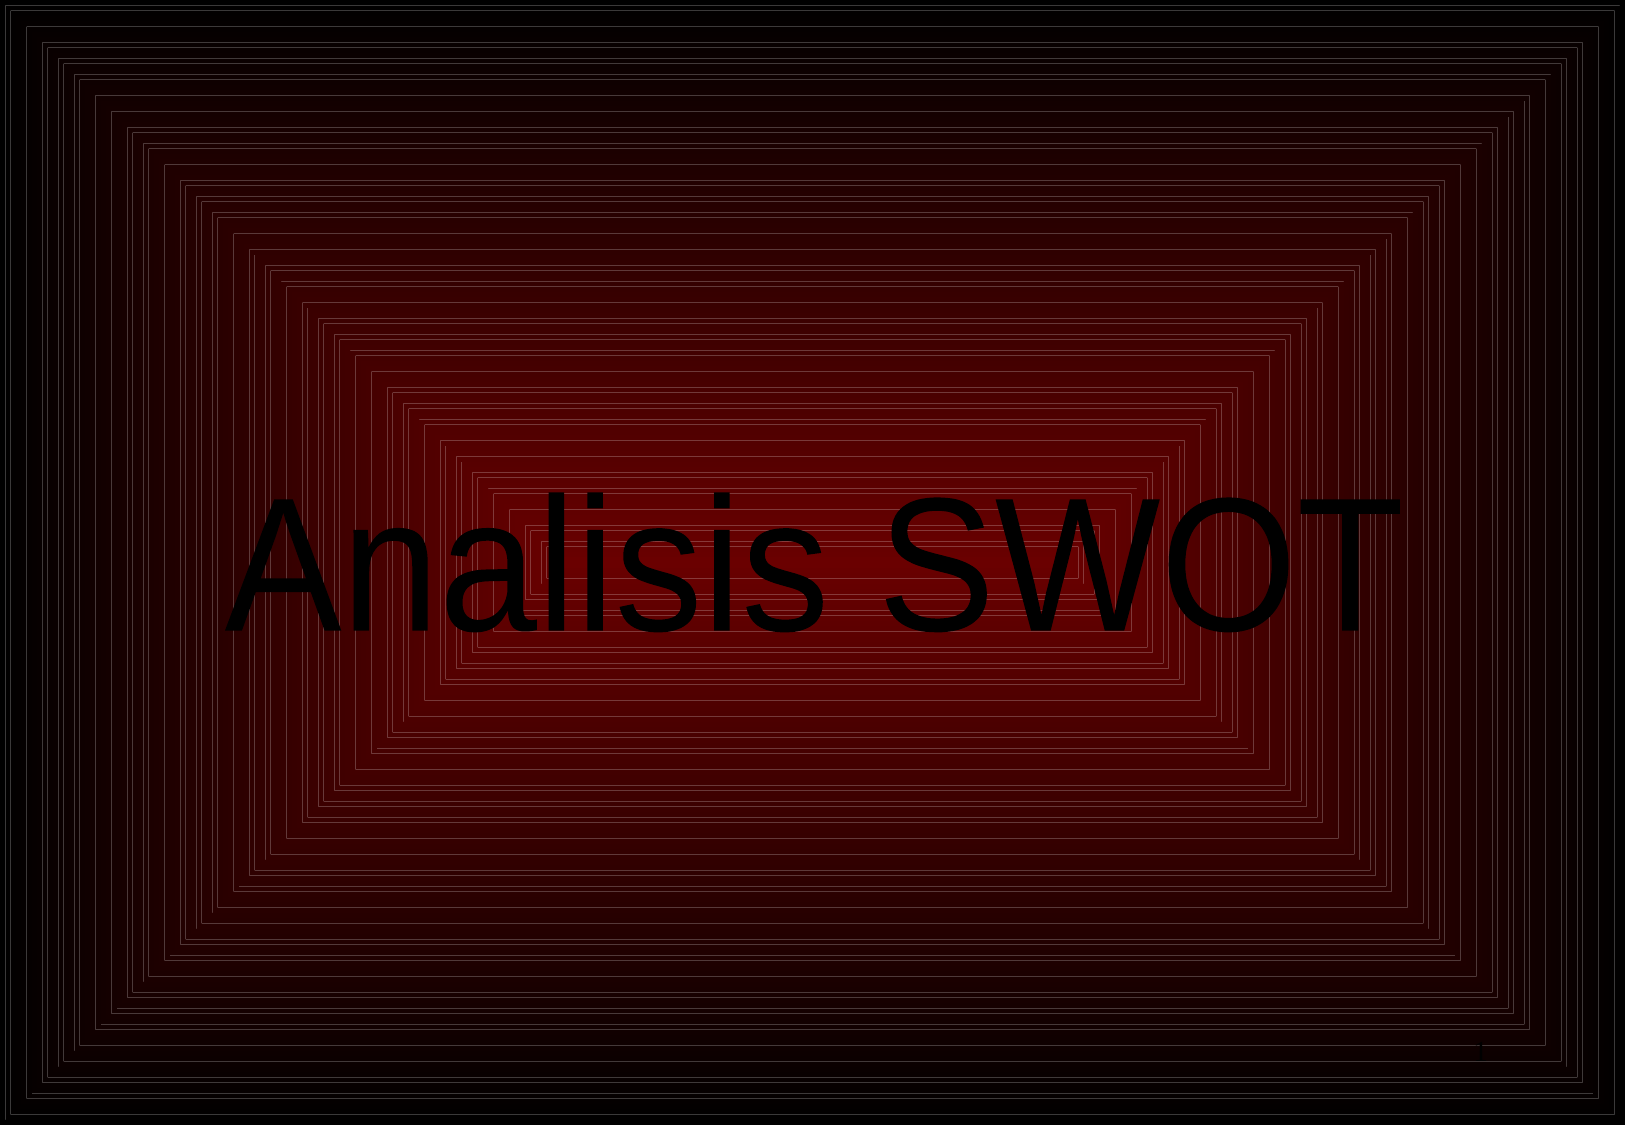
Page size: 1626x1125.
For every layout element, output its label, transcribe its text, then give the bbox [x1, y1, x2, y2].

slide_number 1 [1164, 1024, 1504, 1101]
